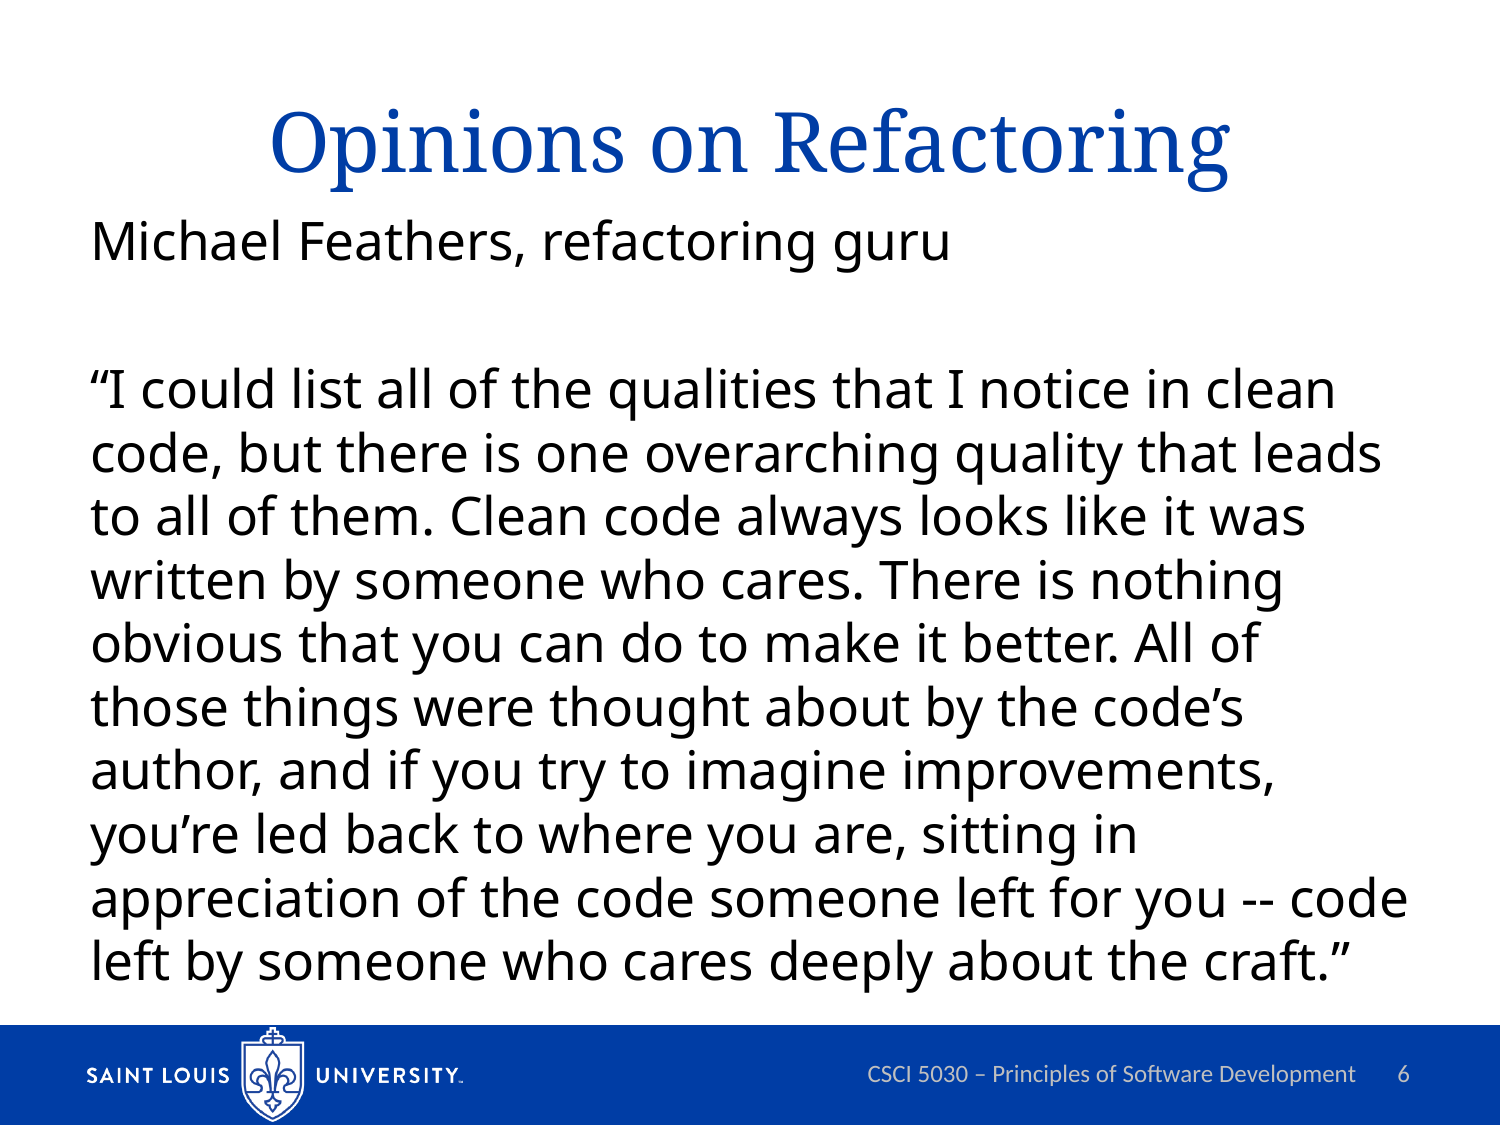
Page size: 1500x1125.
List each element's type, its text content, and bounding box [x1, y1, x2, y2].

footer CSCI 5030 – Principles of Software Development [849, 1042, 1074, 1103]
picture [87, 1027, 463, 1122]
slide_number 6 [1074, 1042, 1425, 1103]
list Michael Feathers, refactoring guru “I could list all of the qualities that I notice in clean code, but there is one overarching quality that leads to all of them. Clean code always looks like it was written by someone who cares. There is nothing obvious that you can do to make it better. All of those things were thought about by the code’s author, and if you try to imagine improvements, you’re led back to where you are, sitting in appreciation of the code someone left for you -- code left by someone who cares deeply about the craft.” [75, 200, 1425, 1018]
title Opinions on Refactoring [75, 45, 1425, 200]
